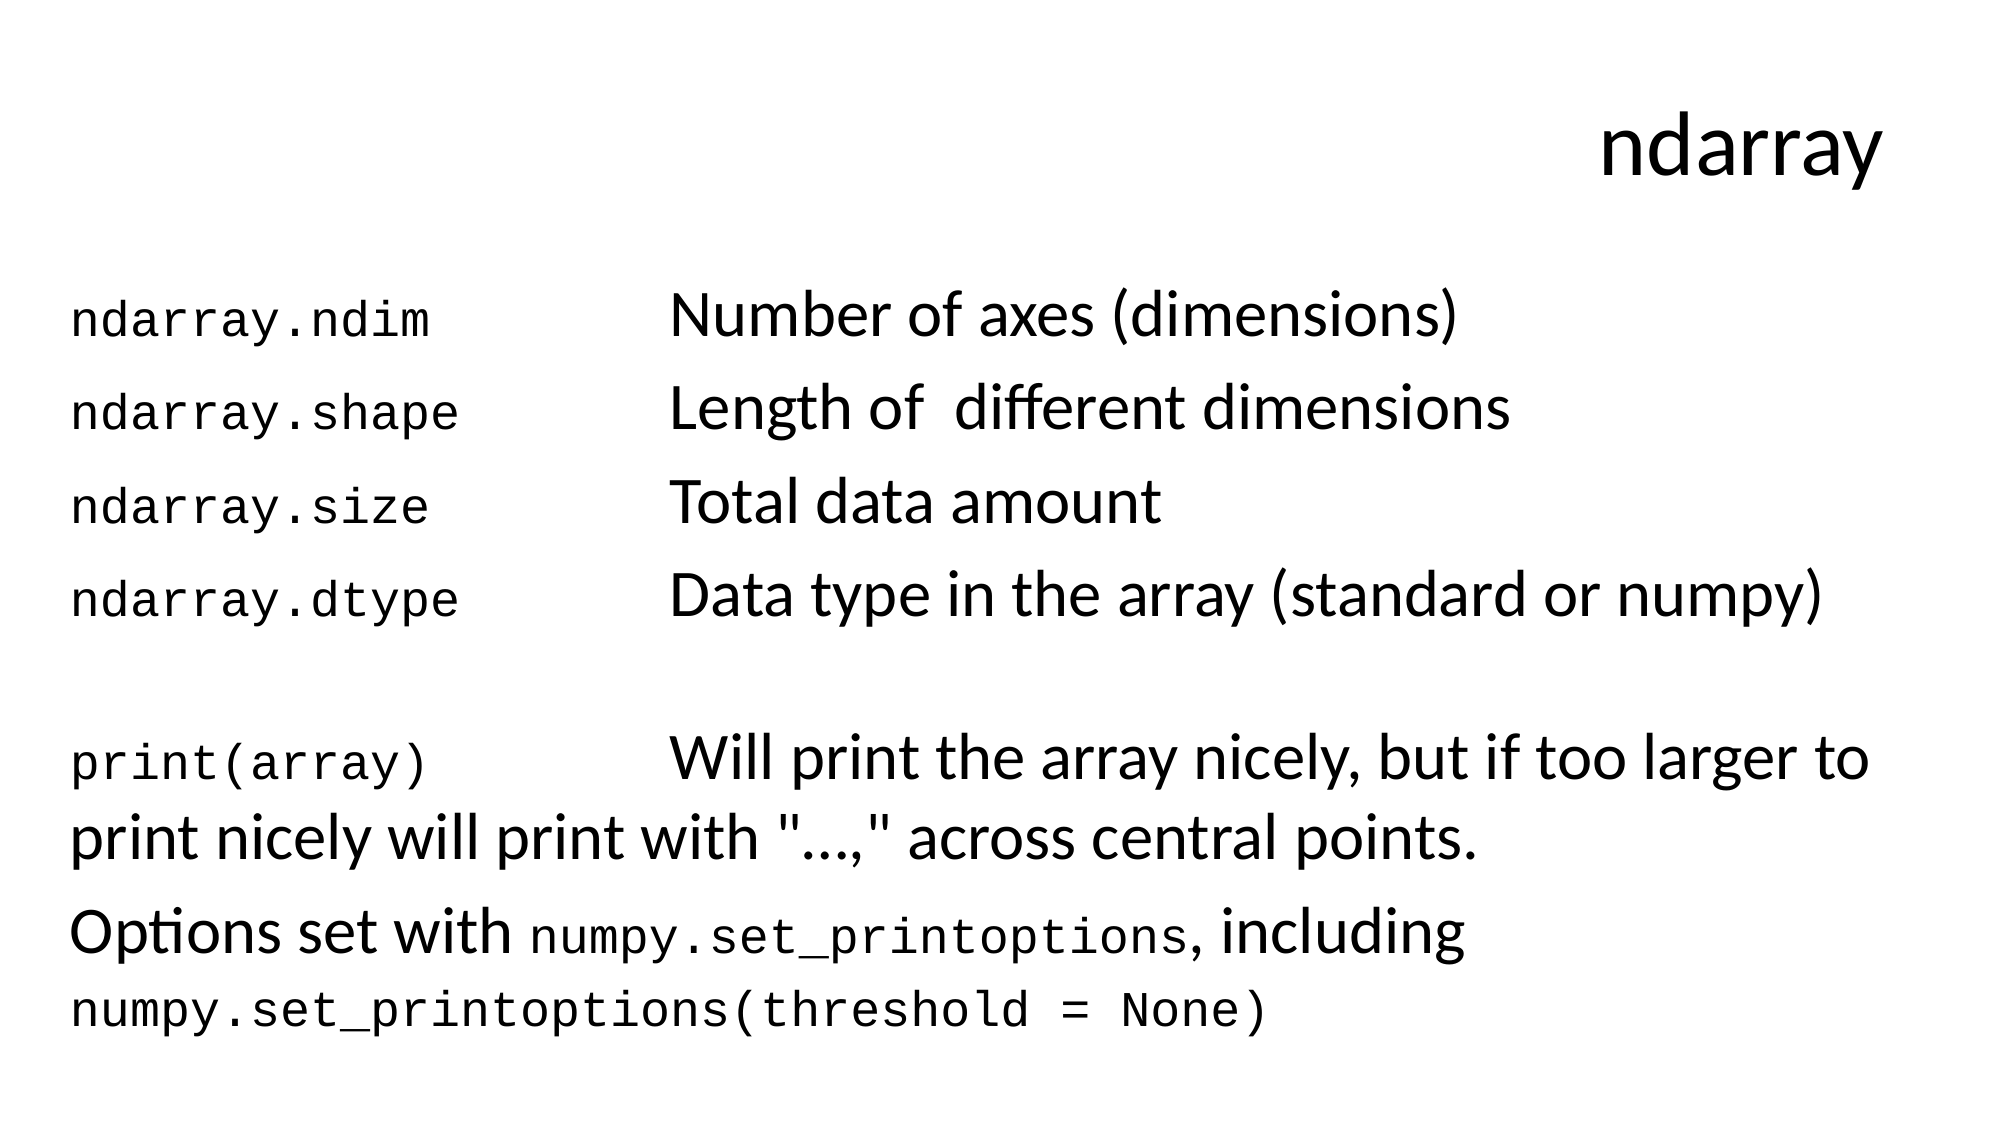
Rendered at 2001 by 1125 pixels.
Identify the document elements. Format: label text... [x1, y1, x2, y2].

list ndarray.ndim Number of axes (dimensions) ndarray.shape Length of different dimensions ndarray.size Total data amount ndarray.dtype Data type in the array (standard or numpy) print(array) Will print the array nicely, but if too larger to print nicely will print with "…," across central points. Options set with numpy.set_printoptions, including numpy.set_printoptions(threshold = None) [55, 262, 1900, 1080]
title ndarray [99, 45, 1900, 233]
